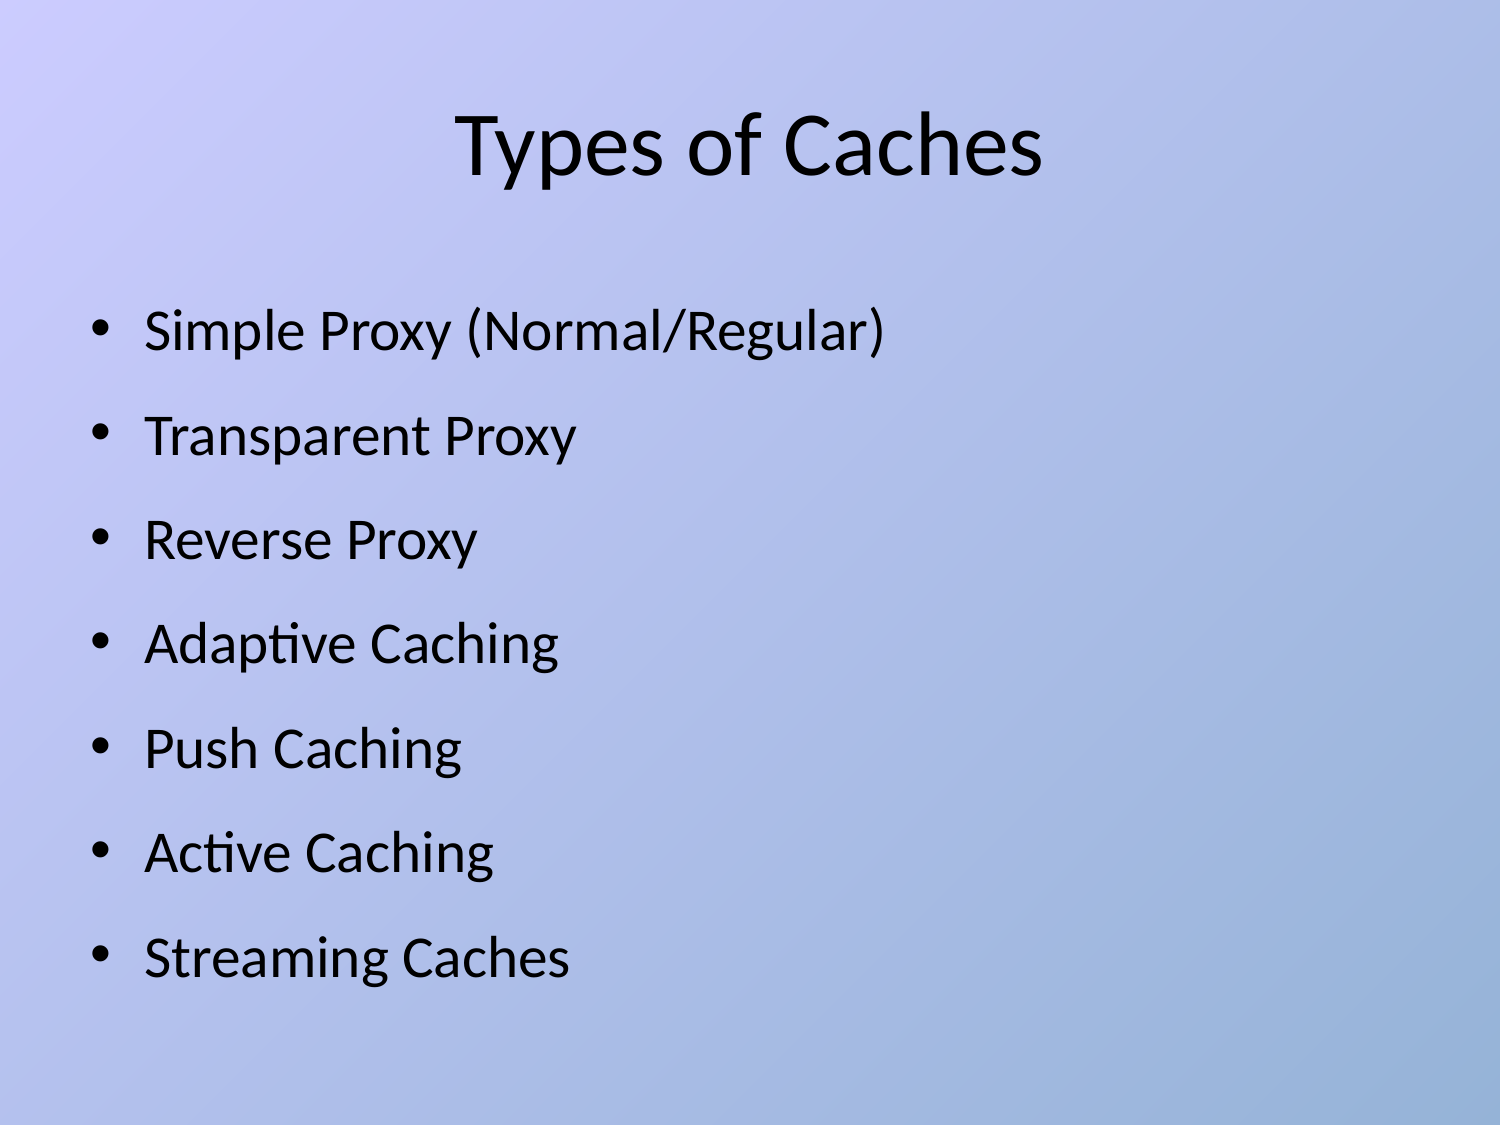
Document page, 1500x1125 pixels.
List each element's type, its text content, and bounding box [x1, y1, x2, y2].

list Simple Proxy (Normal/Regular) Transparent Proxy Reverse Proxy Adaptive Caching Push Caching Active Caching Streaming Caches [75, 262, 1425, 1005]
title Types of Caches [75, 45, 1425, 233]
